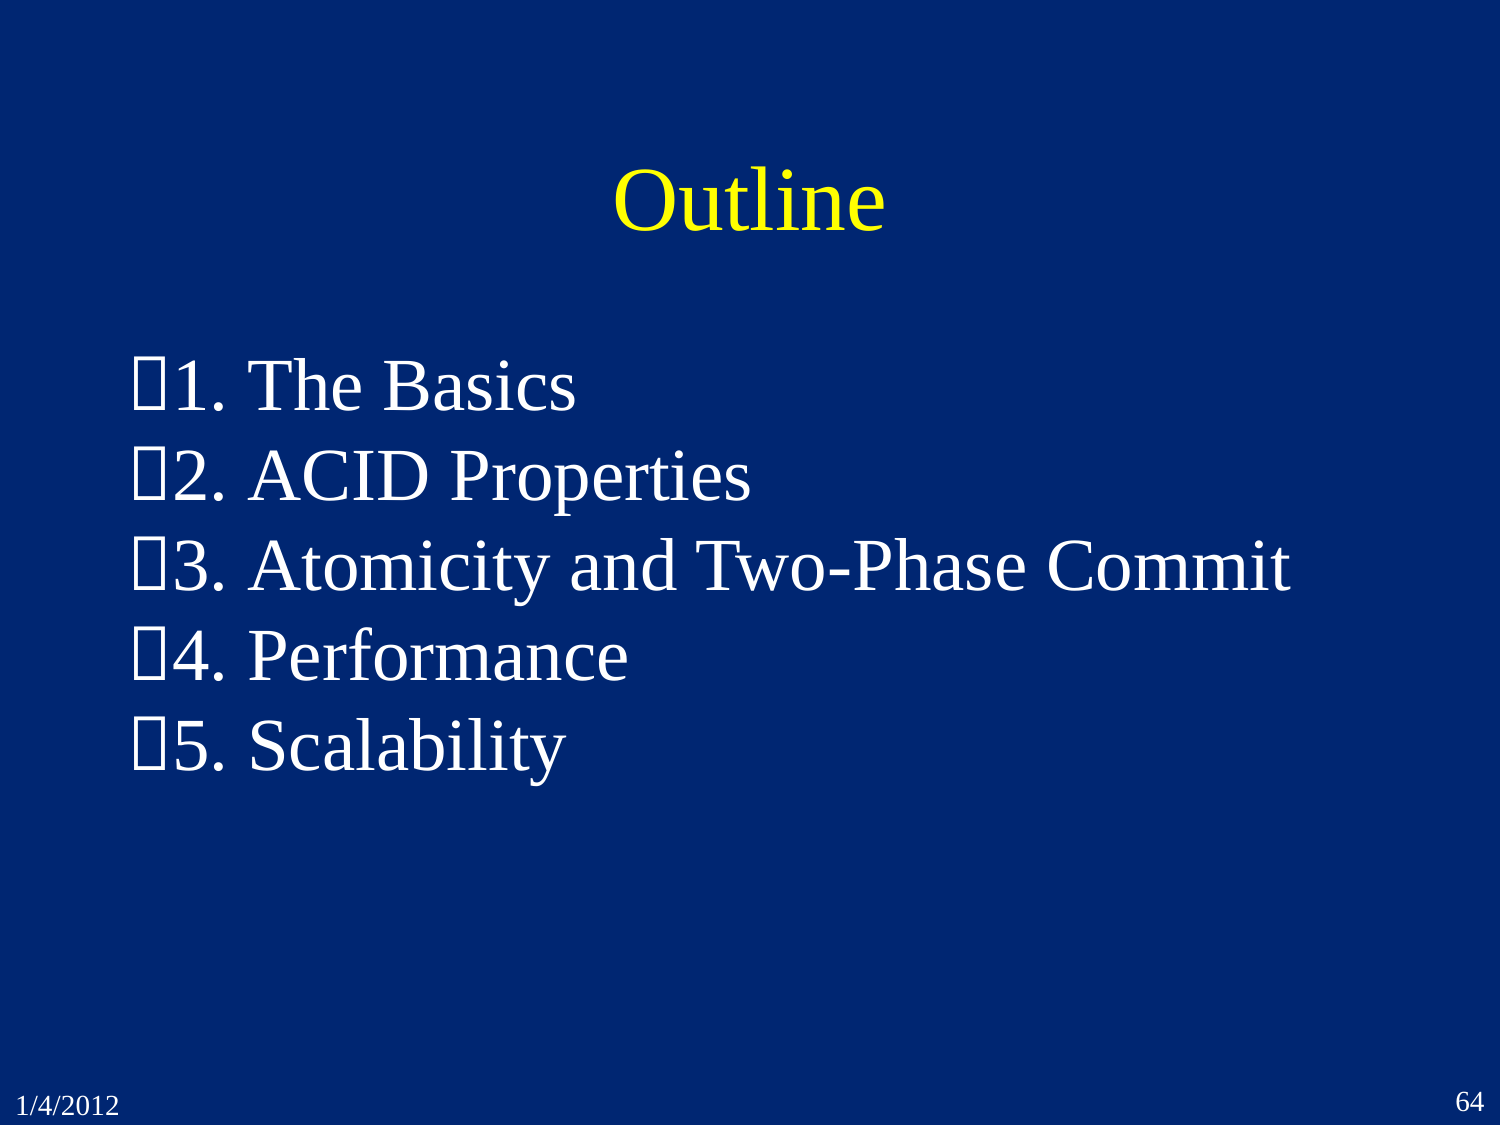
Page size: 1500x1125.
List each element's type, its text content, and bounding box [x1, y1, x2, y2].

slide_number 64 [1387, 1074, 1500, 1125]
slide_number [0, 1078, 175, 1117]
text_box 1. The Basics 2. ACID Properties 3. Atomicity and Two-Phase Commit 4. Performance 5. Scalability [112, 327, 1431, 883]
title Outline [112, 99, 1388, 288]
